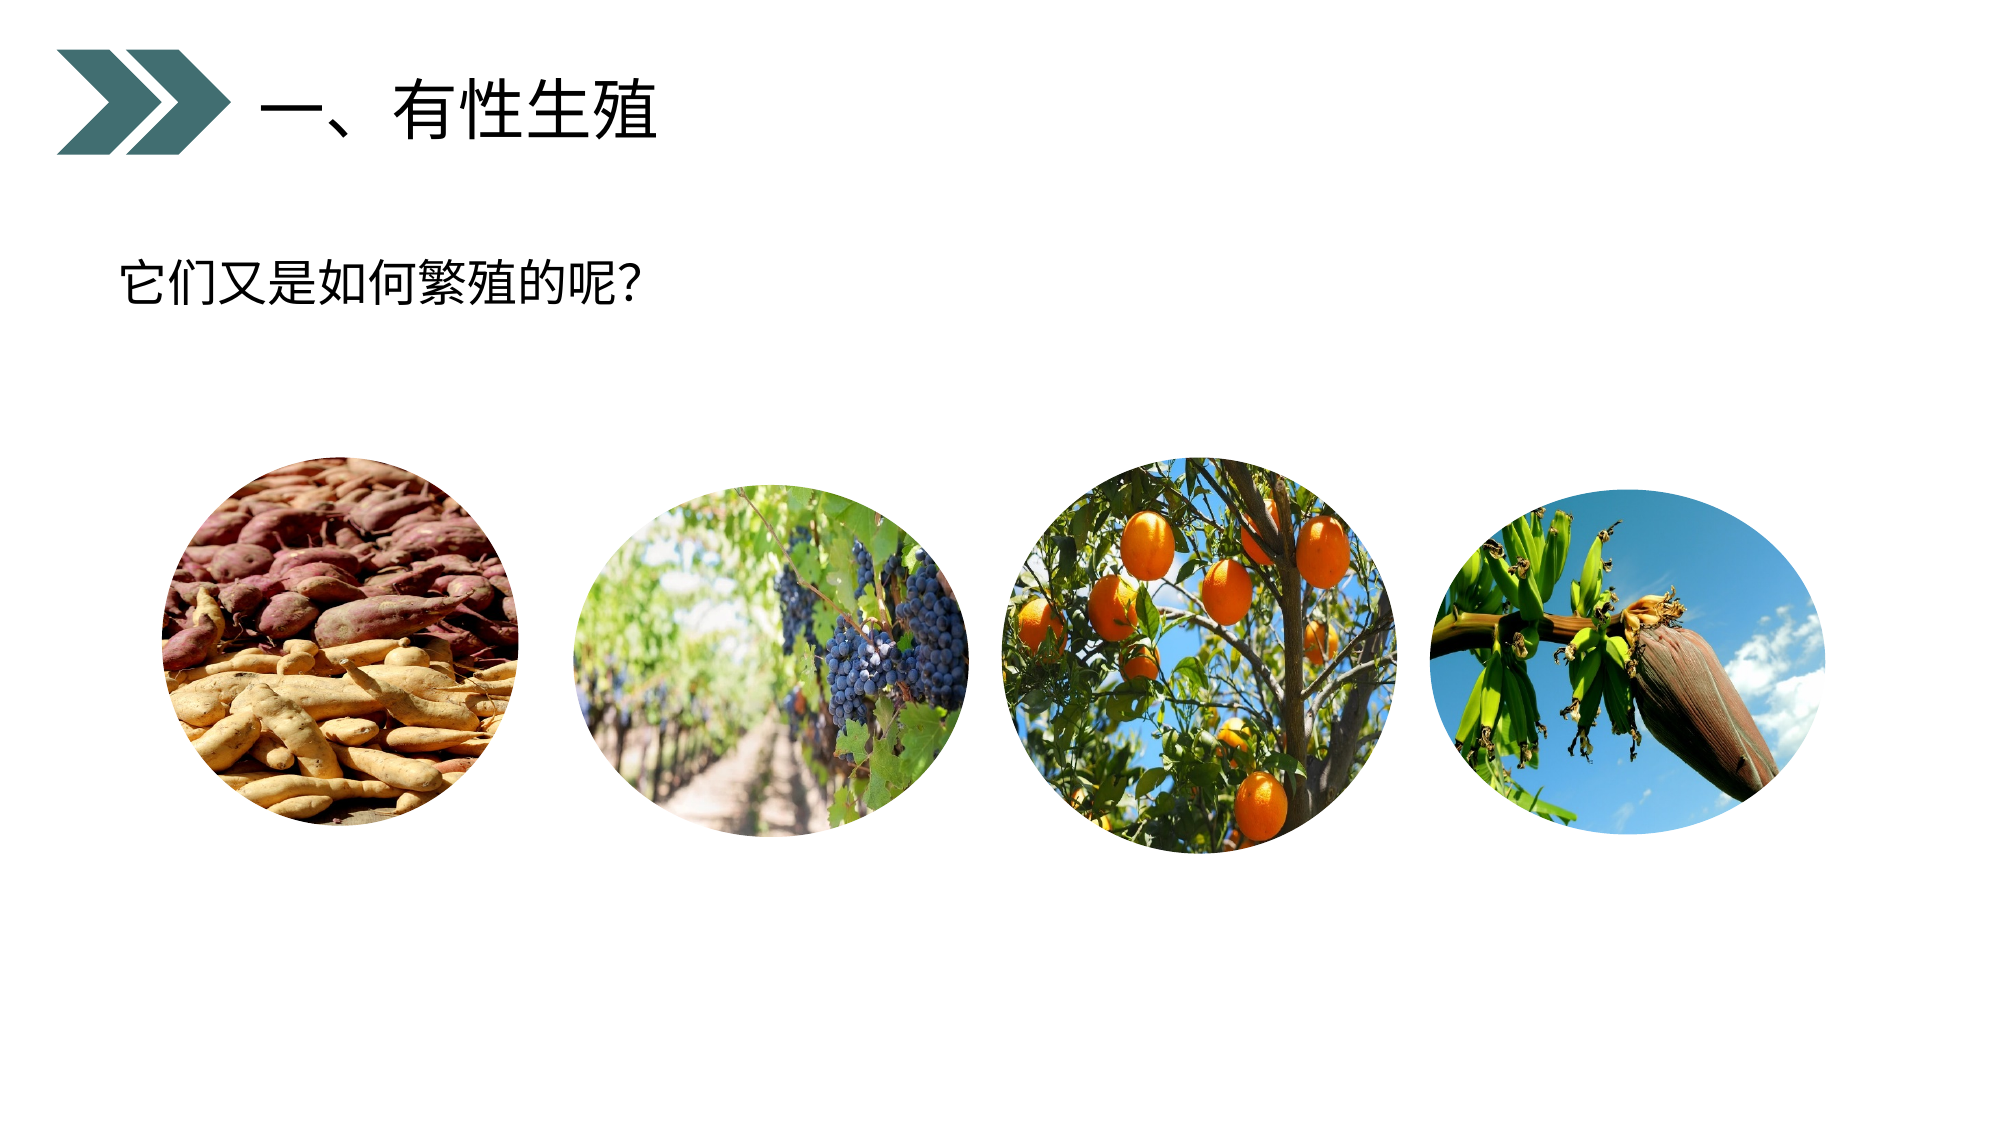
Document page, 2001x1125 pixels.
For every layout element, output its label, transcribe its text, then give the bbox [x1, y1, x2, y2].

text_box 它们又是如何繁殖的呢？ [102, 204, 1009, 358]
text_box 一、有性生殖 [243, 60, 675, 156]
picture [1429, 489, 1826, 835]
picture [161, 457, 519, 826]
picture [1001, 457, 1398, 854]
picture [573, 484, 969, 838]
